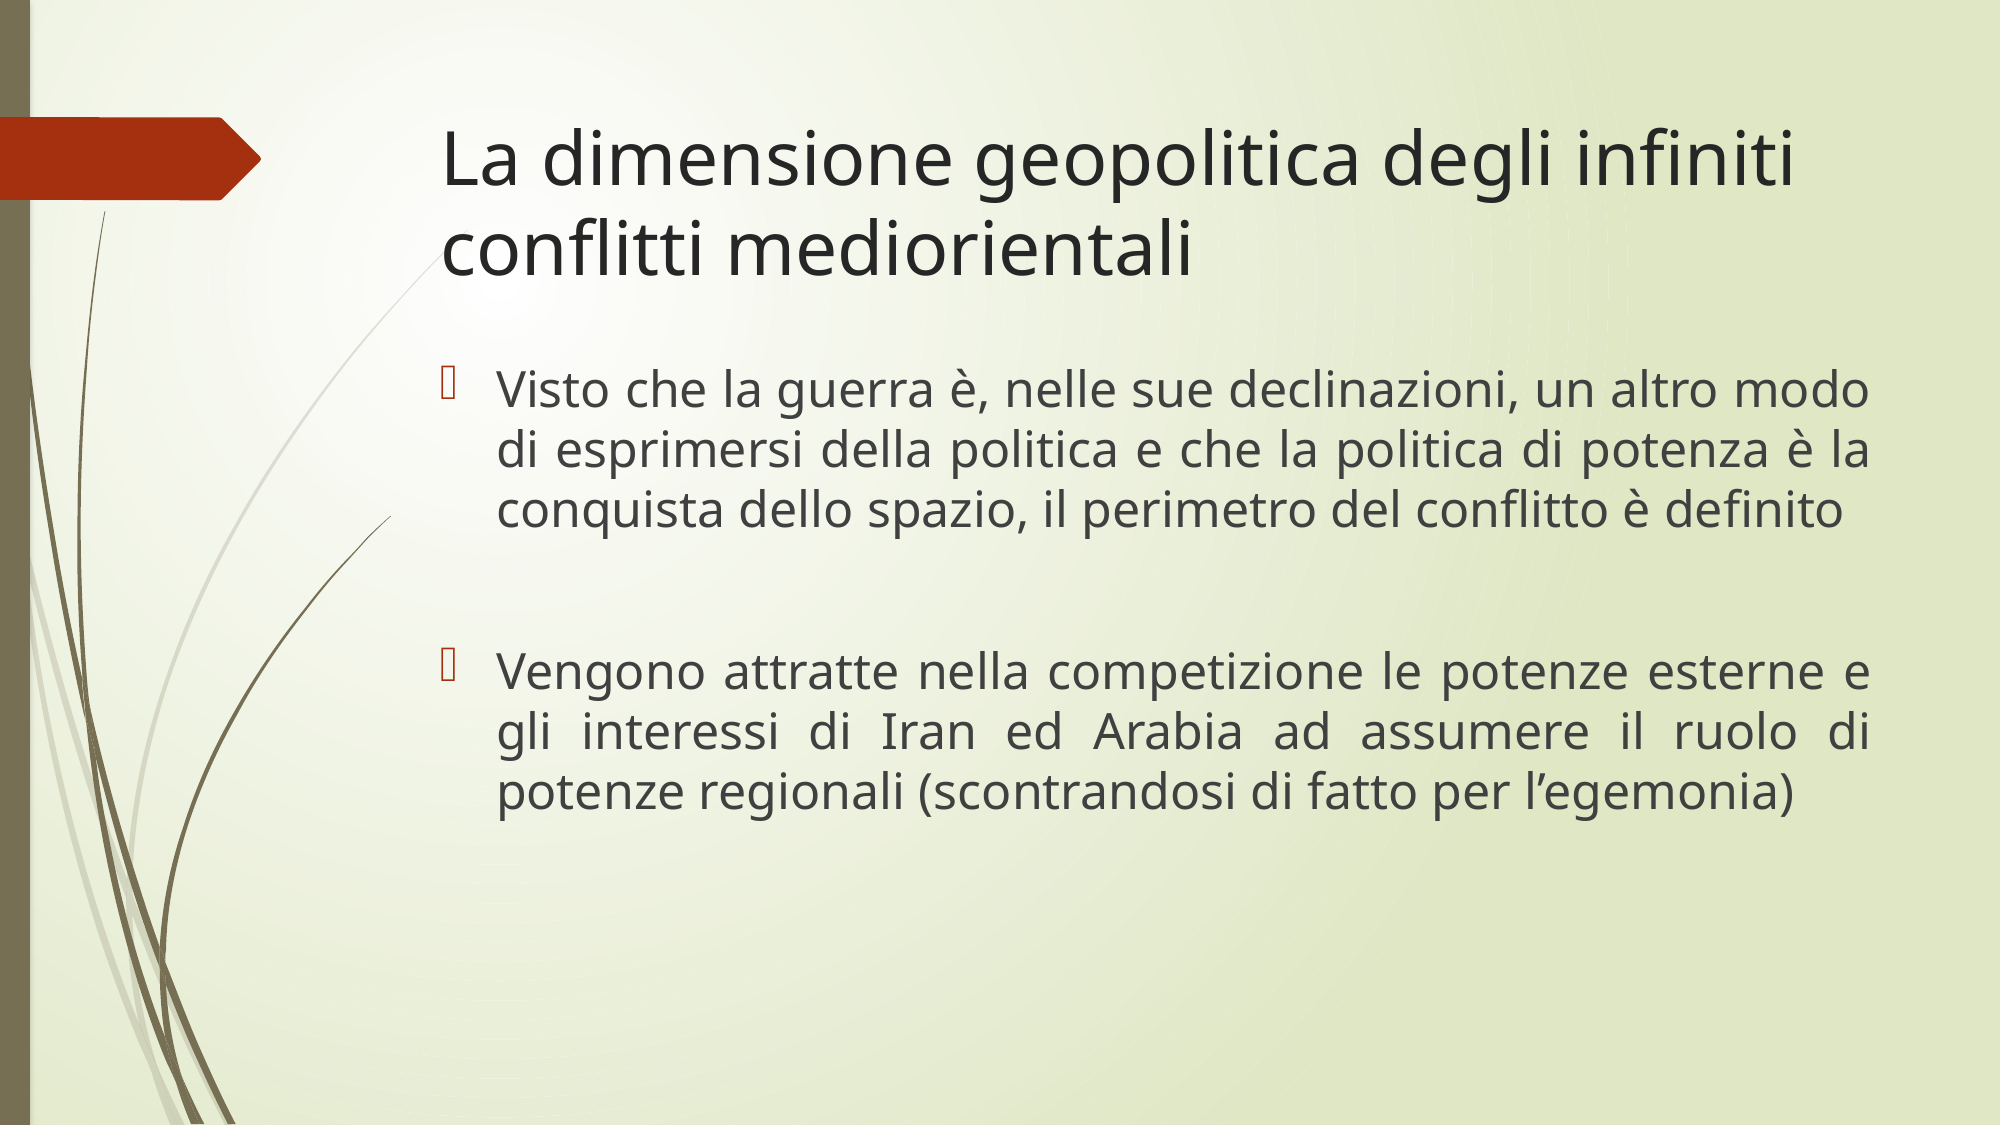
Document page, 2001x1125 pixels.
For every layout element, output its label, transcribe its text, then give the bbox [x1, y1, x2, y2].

title La dimensione geopolitica degli infiniti conflitti mediorientali [425, 102, 1888, 313]
list Visto che la guerra è, nelle sue declinazioni, un altro modo di esprimersi della politica e che la politica di potenza è la conquista dello spazio, il perimetro del conflitto è definito Vengono attratte nella competizione le potenze esterne e gli interessi di Iran ed Arabia ad assumere il ruolo di potenze regionali (scontrandosi di fatto per l’egemonia) [424, 350, 1888, 970]
